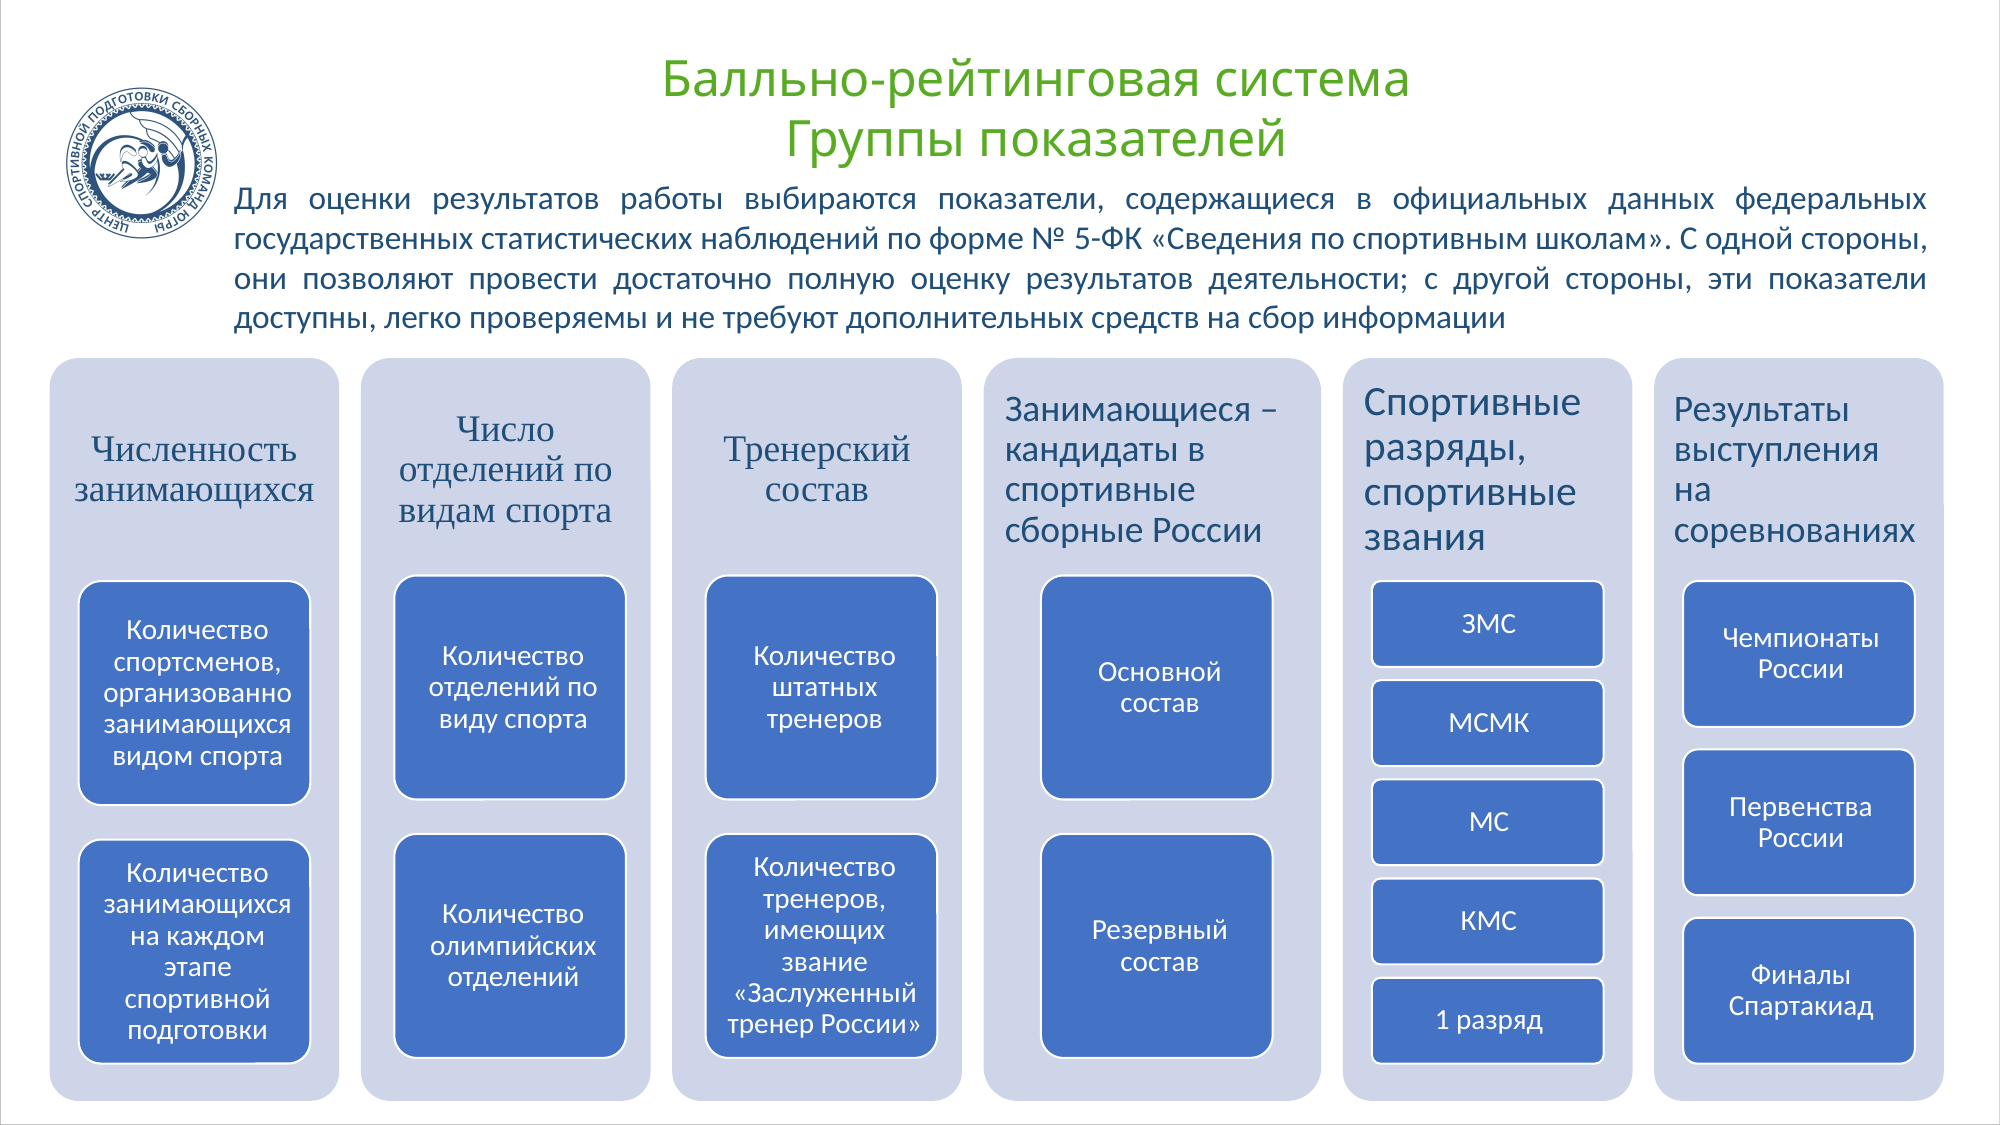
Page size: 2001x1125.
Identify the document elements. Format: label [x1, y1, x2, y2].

picture [0, 0, 2000, 1125]
text_box [49, 358, 1945, 1101]
